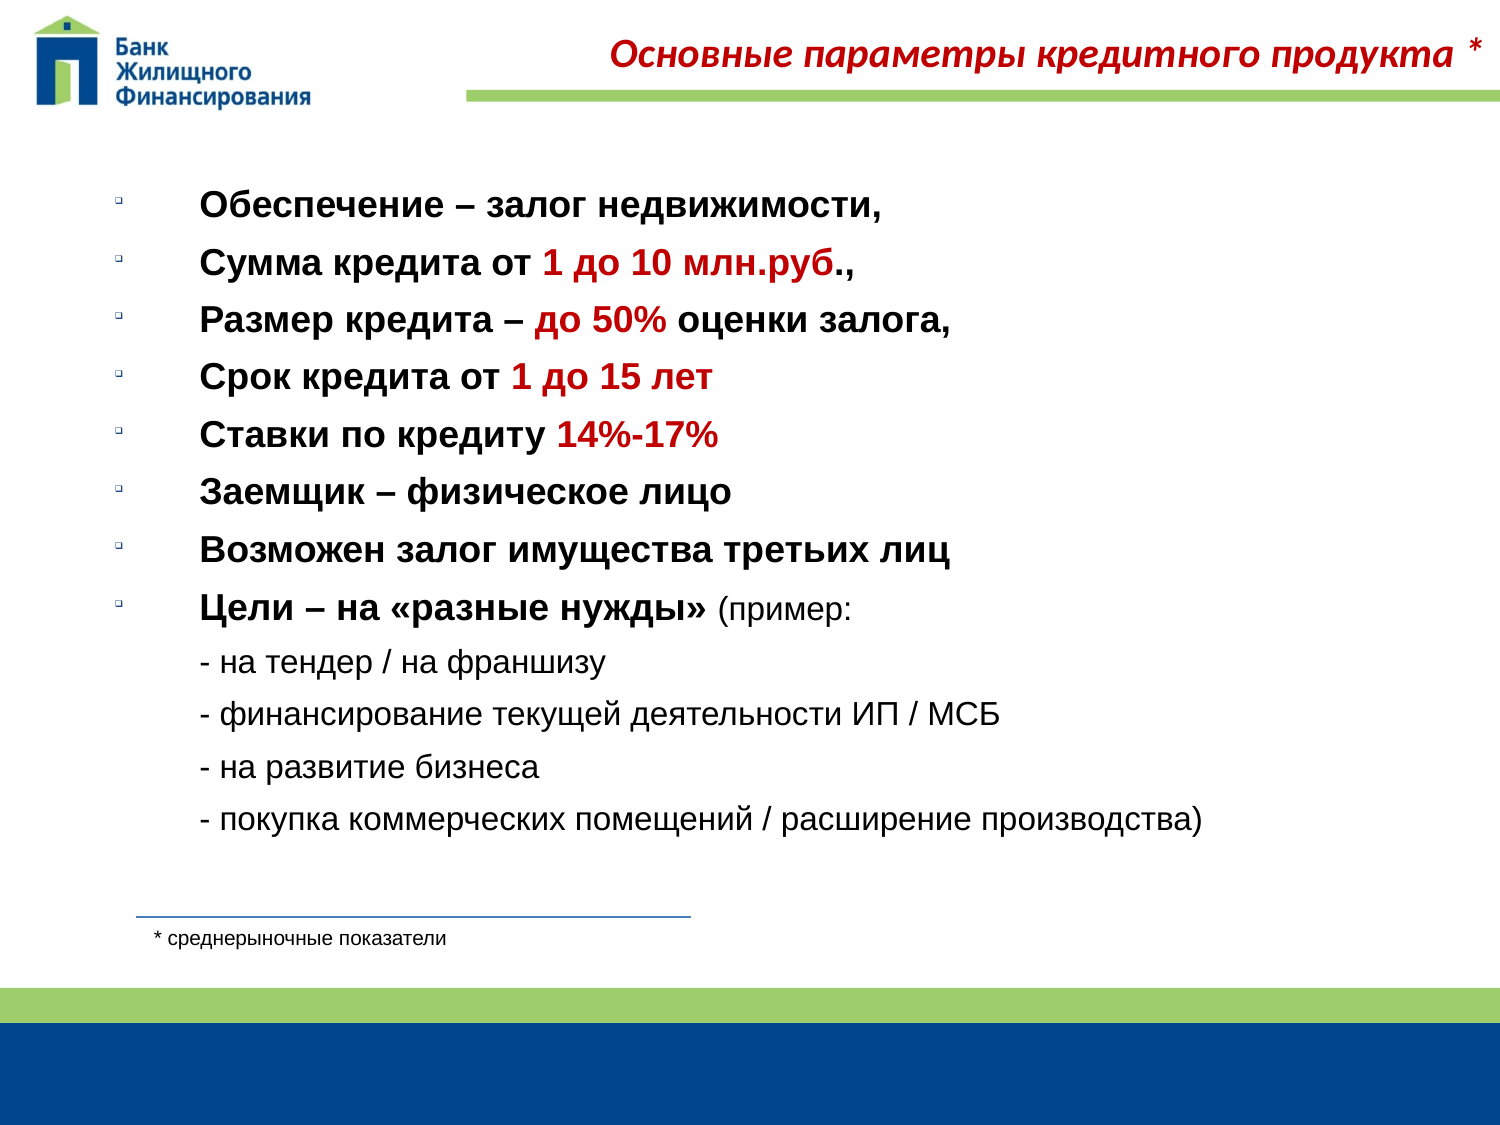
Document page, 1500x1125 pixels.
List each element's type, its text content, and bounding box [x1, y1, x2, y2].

picture [0, 0, 322, 114]
text_box * среднерыночные показатели [139, 925, 462, 957]
title [74, 18, 1426, 173]
text_box [0, 987, 1500, 1023]
text_box Основные параметры кредитного продукта * [399, 0, 1500, 102]
text_box [0, 1023, 1500, 1125]
text_box Обеспечение – залог недвижимости, Сумма кредита от 1 до 10 млн.руб., Размер кредита – до 50% оценки залога, Срок кредита от 1 до 15 лет Ставки по кредиту 14%-17% Заемщик – физическое лицо Возможен залог имущества третьих лиц Цели – на «разные нужды» (пример: - на тендер / на франшизу - финансирование текущей деятельности ИП / МСБ - на развитие бизнеса - покупка коммерческих помещений / расширение производства) [100, 172, 1376, 898]
